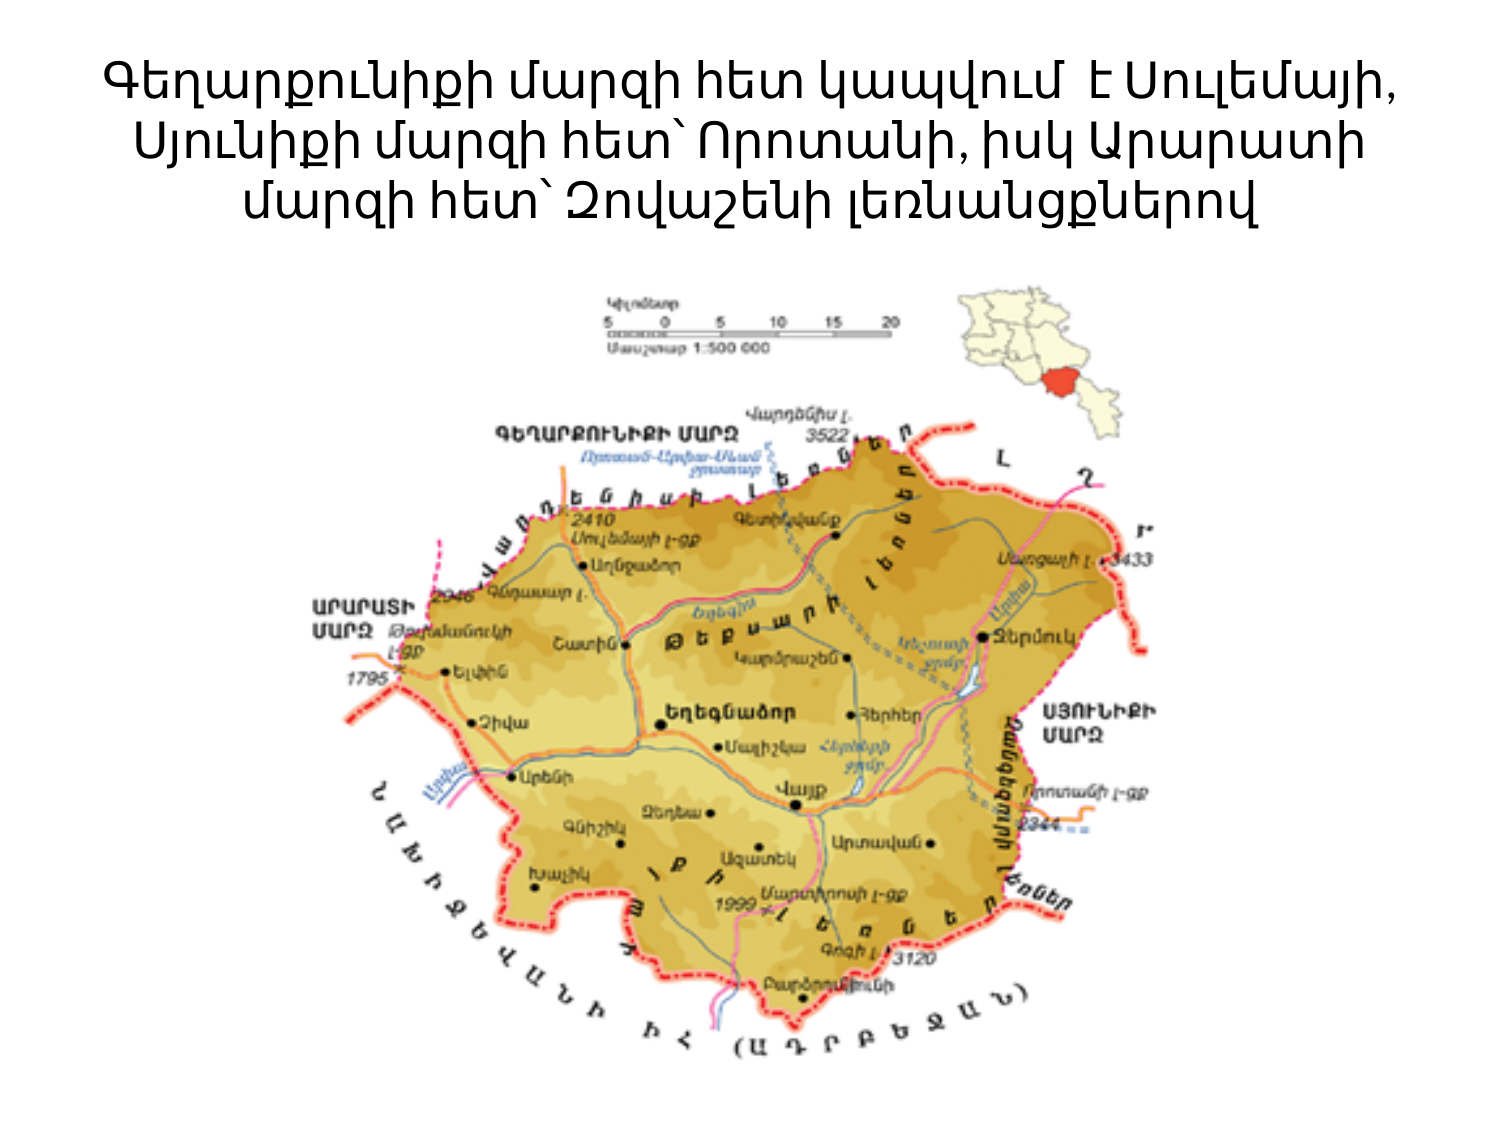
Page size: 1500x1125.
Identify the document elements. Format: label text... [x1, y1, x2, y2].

title Գեղարքունիքի մարզի հետ կապվում է Սուլեմայի, Սյունիքի մարզի հետ՝ Որոտանի, իսկ Արարատի մարզի հետ՝ Զովաշենի լեռնանցքներով [75, 45, 1425, 233]
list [277, 255, 1188, 1095]
